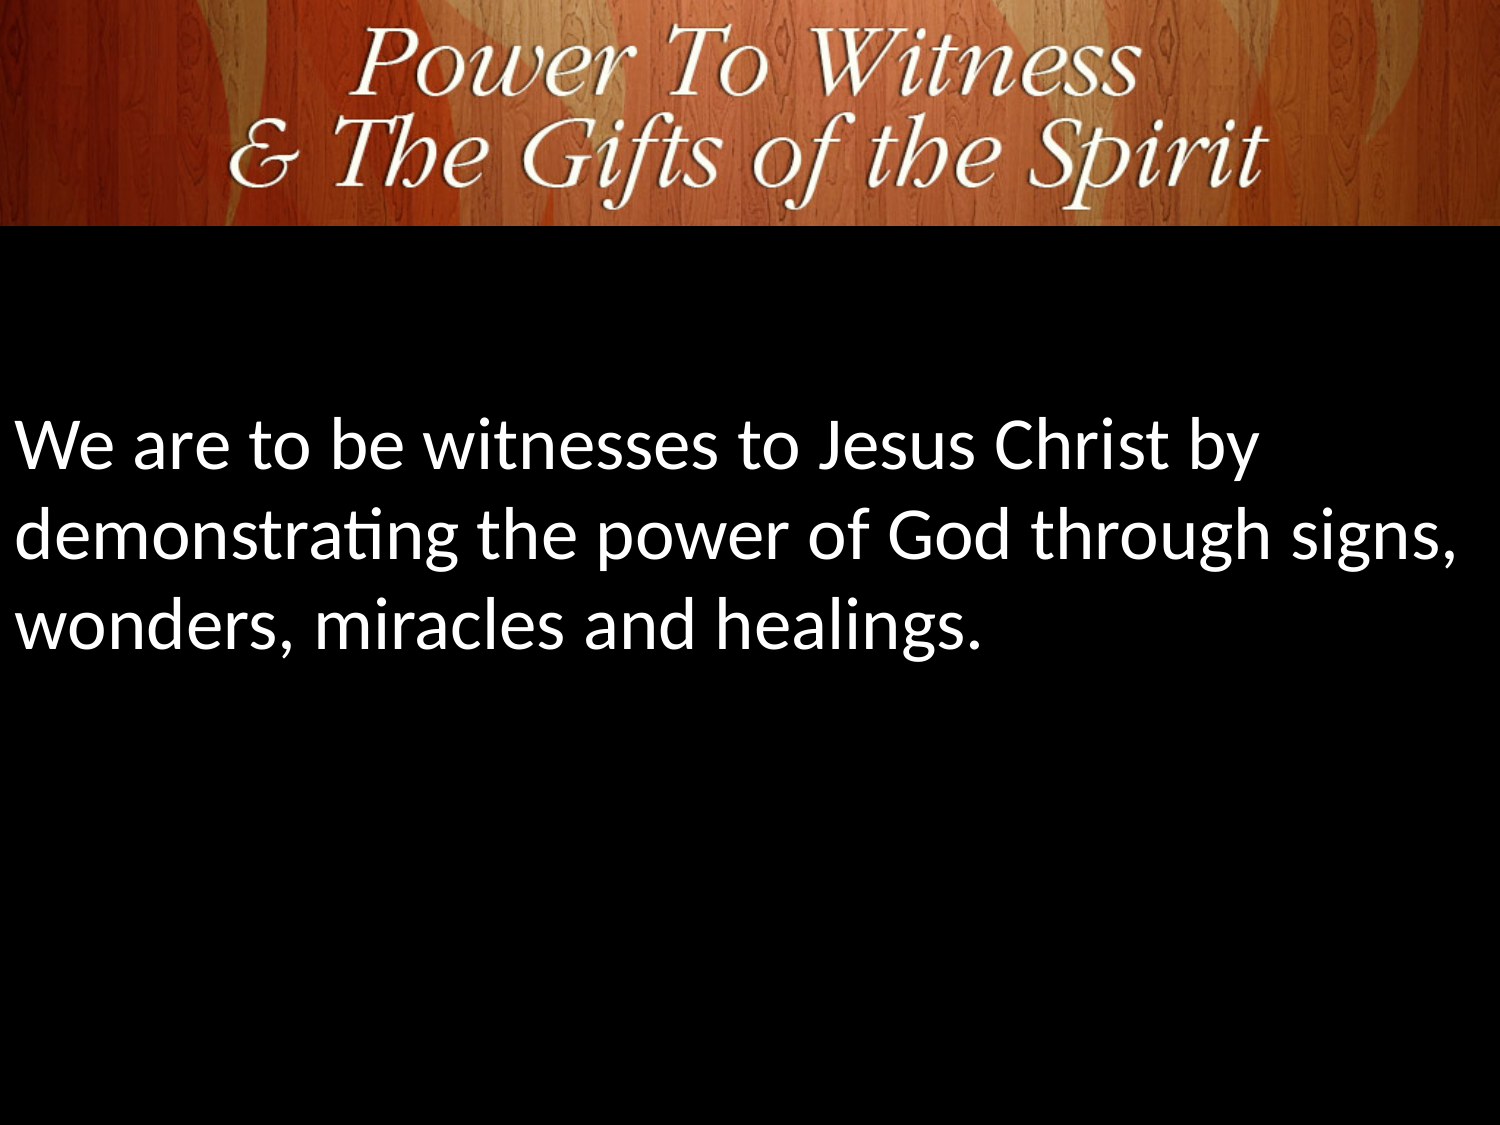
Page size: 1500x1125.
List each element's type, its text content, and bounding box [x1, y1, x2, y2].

text_box We are to be witnesses to Jesus Christ by demonstrating the power of God through signs, wonders, miracles and healings. [0, 387, 1500, 673]
picture [0, 0, 1500, 226]
